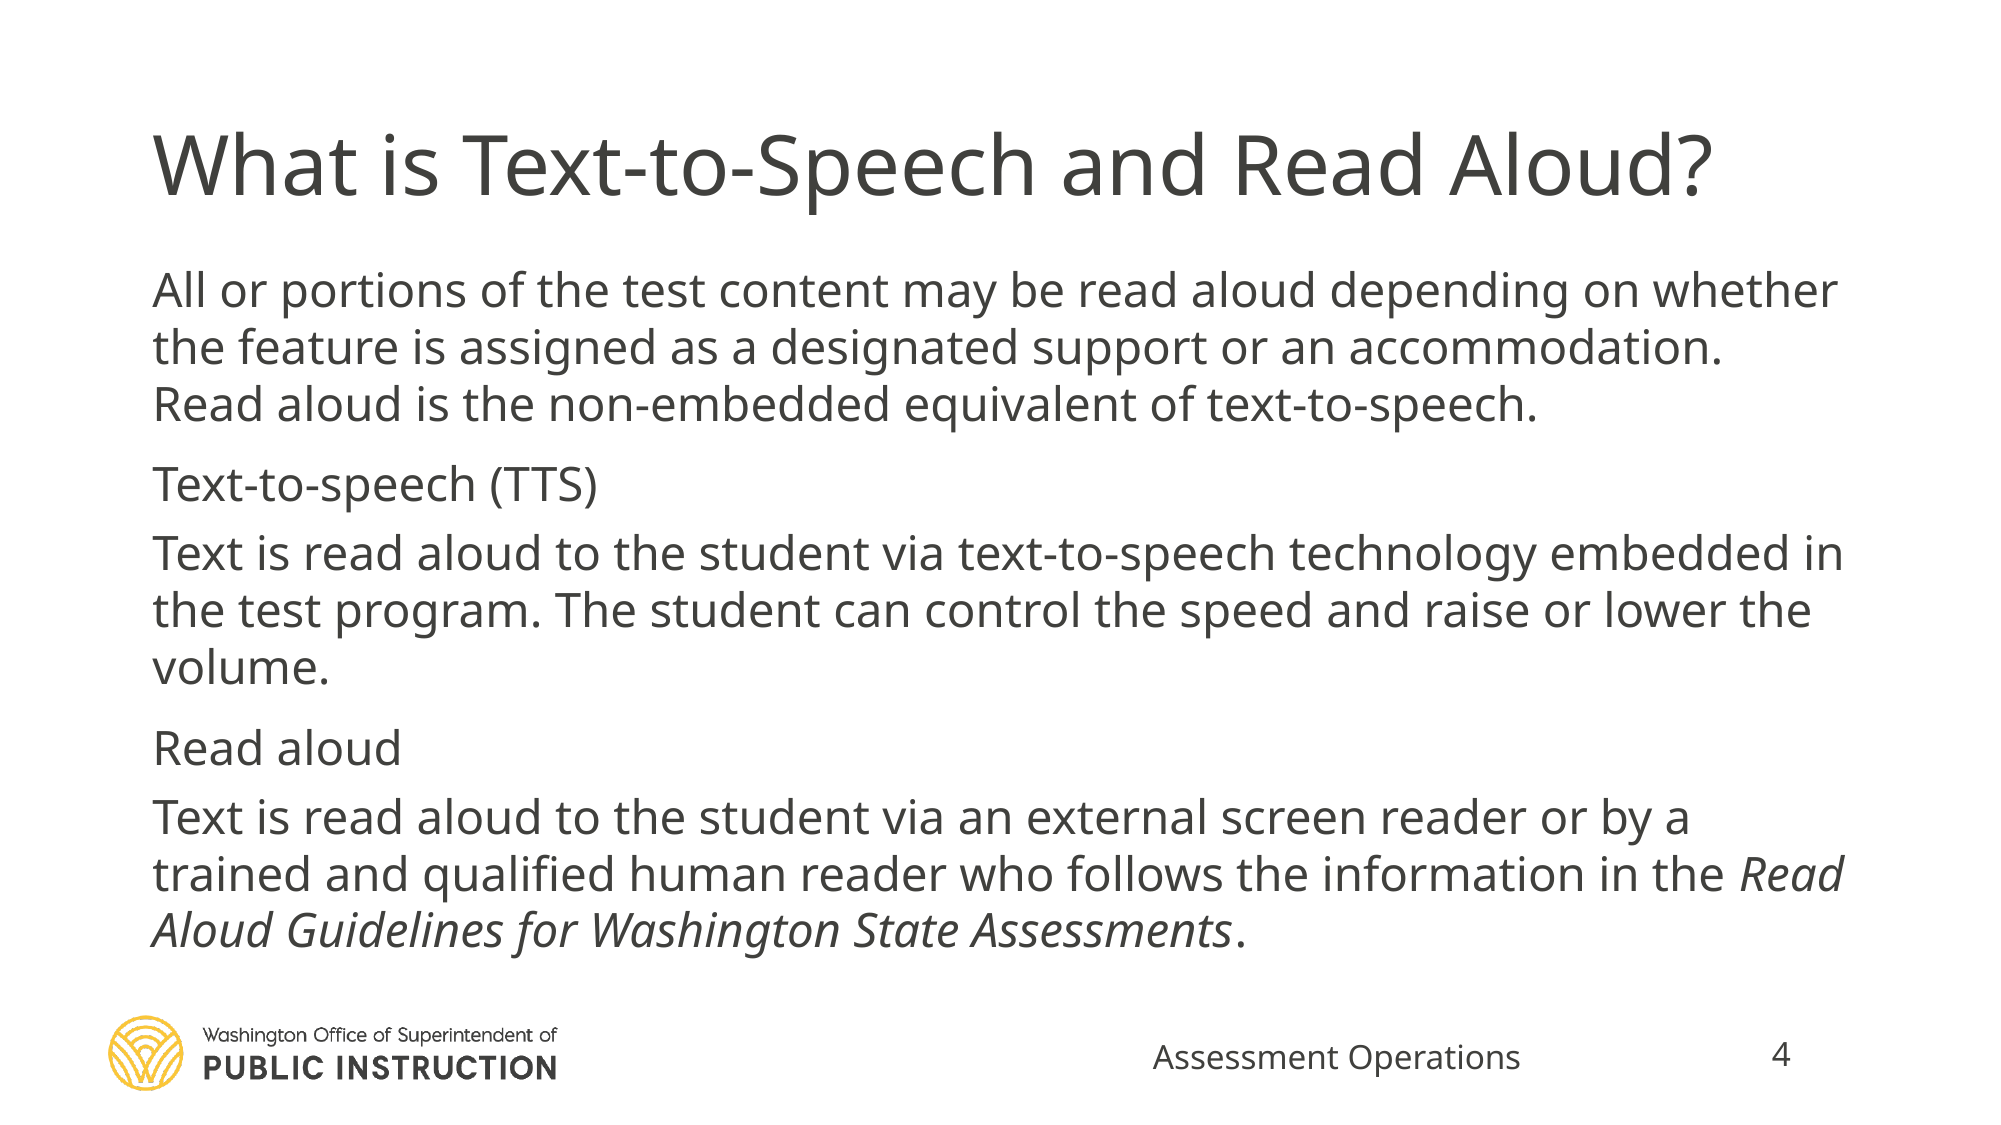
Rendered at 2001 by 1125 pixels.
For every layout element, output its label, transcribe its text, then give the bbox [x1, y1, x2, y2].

slide_number 4 [1756, 1025, 1863, 1086]
list All or portions of the test content may be read aloud depending on whether the feature is assigned as a designated support or an accommodation. Read aloud is the non-embedded equivalent of text-to-speech. Text-to-speech (TTS) Text is read aloud to the student via text-to-speech technology embedded in the test program. The student can control the speed and raise or lower the volume. Read aloud Text is read aloud to the student via an external screen reader or by a trained and qualified human reader who follows the information in the Read Aloud Guidelines for Washington State Assessments. [137, 252, 1863, 990]
picture [108, 1015, 558, 1091]
footer Assessment Operations [582, 1025, 1537, 1086]
title What is Text-to-Speech and Read Aloud? [137, 59, 1863, 252]
